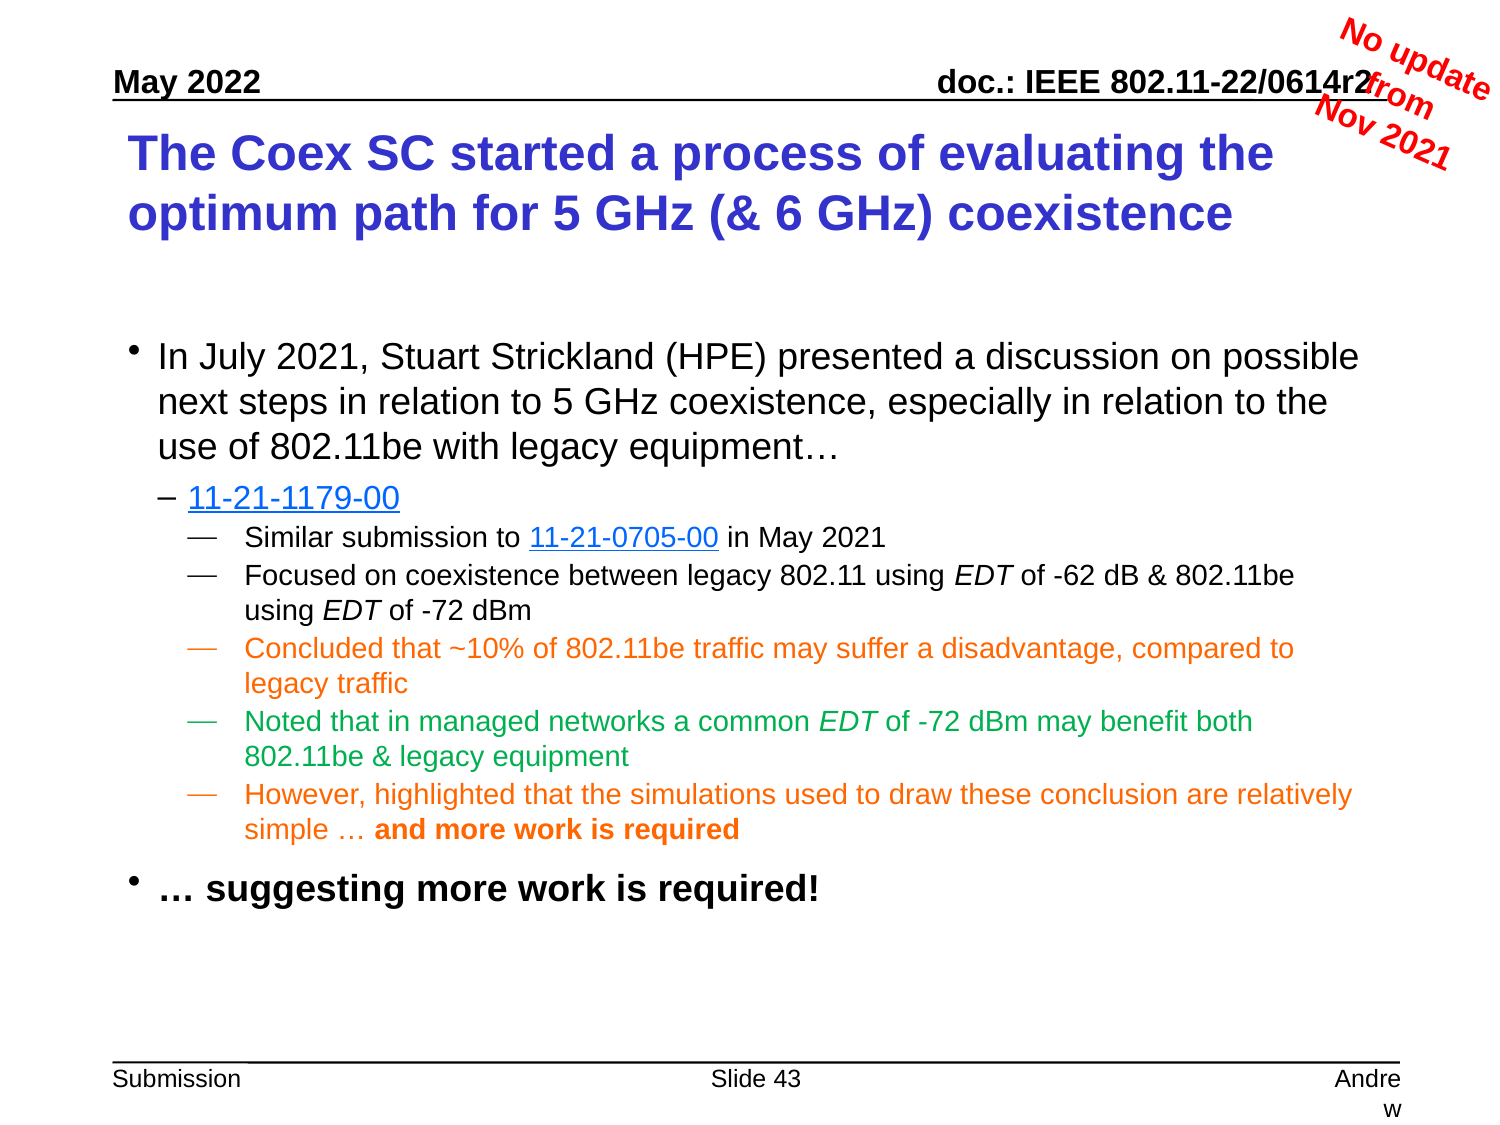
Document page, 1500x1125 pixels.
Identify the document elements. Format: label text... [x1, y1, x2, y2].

slide_number Slide 43 [709, 1061, 803, 1093]
footer Andrew Myles, Cisco [1320, 1061, 1402, 1093]
list In July 2021, Stuart Strickland (HPE) presented a discussion on possible next steps in relation to 5 GHz coexistence, especially in relation to the use of 802.11be with legacy equipment… 11-21-1179-00 Similar submission to 11-21-0705-00 in May 2021 Focused on coexistence between legacy 802.11 using EDT of -62 dB & 802.11be using EDT of -72 dBm Concluded that ~10% of 802.11be traffic may suffer a disadvantage, compared to legacy traffic Noted that in managed networks a common EDT of -72 dBm may benefit both 802.11be & legacy equipment However, highlighted that the simulations used to draw these conclusion are relatively simple … and more work is required … suggesting more work is required! [112, 324, 1388, 1000]
title The Coex SC started a process of evaluating the optimum path for 5 GHz (& 6 GHz) coexistence [112, 112, 1438, 288]
text_box No update from Nov 2021 [1271, 0, 1500, 213]
